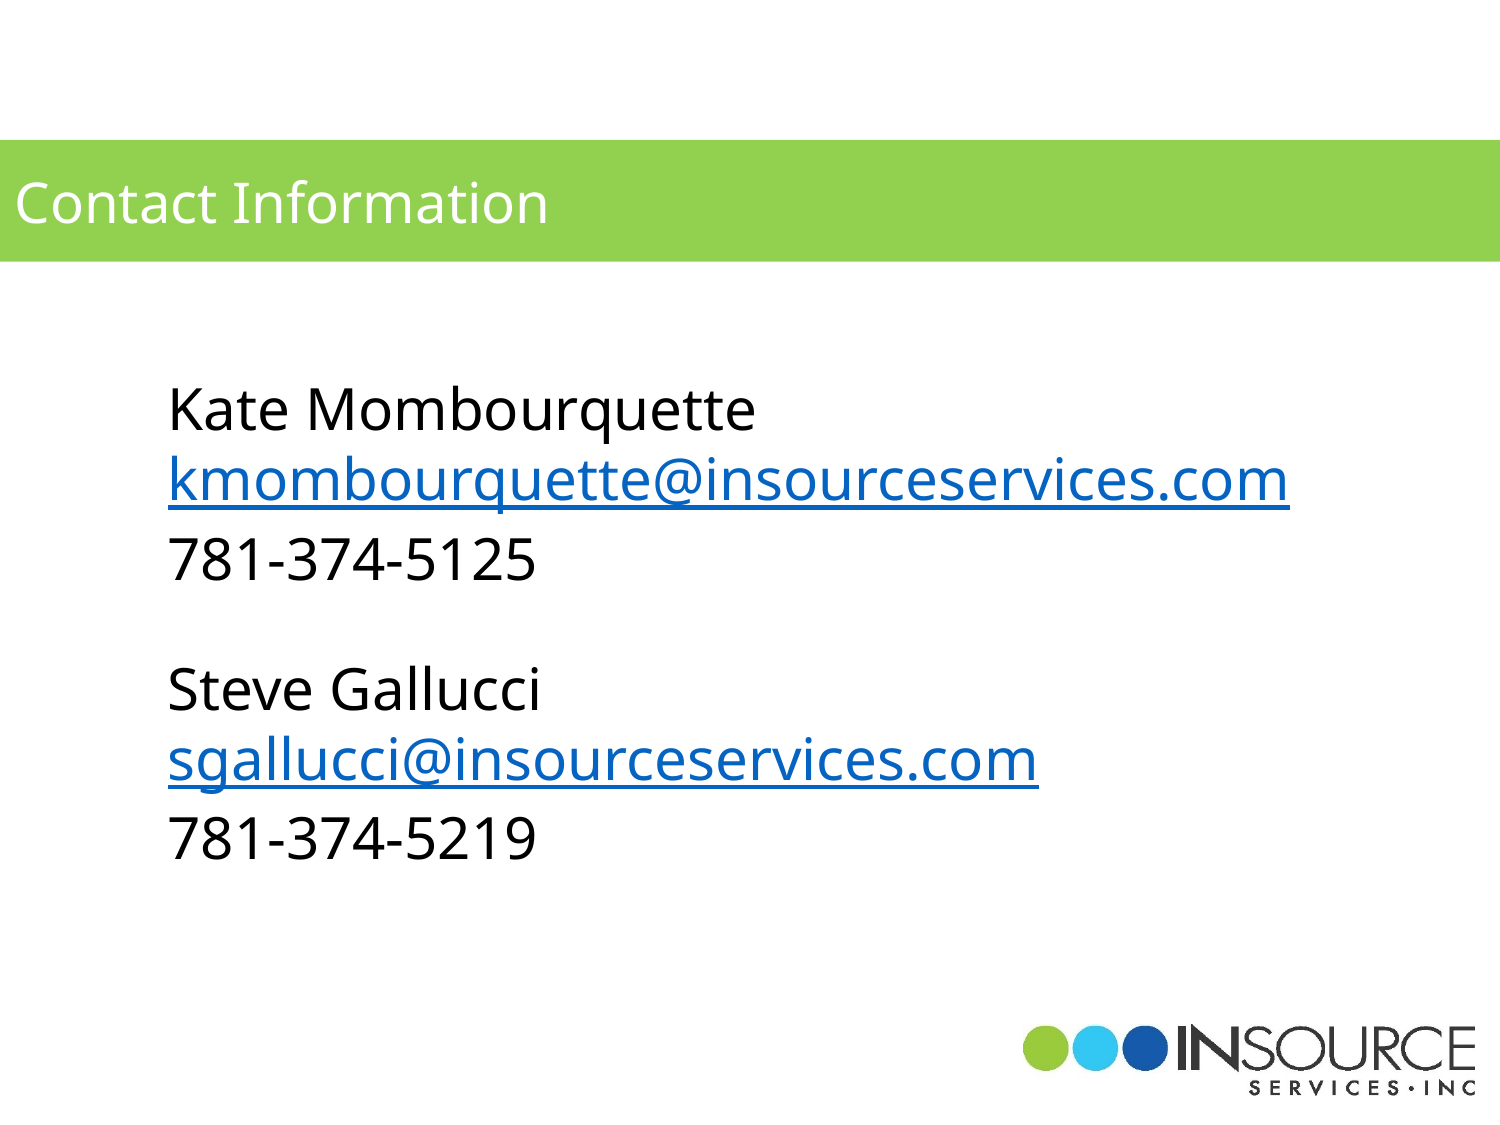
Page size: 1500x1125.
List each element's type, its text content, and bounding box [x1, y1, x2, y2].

text_box Kate Mombourquette kmombourquette@insourceservices.com 781-374-5125 Steve Gallucci sgallucci@insourceservices.com 781-374-5219 [152, 365, 1305, 879]
picture [1023, 1024, 1475, 1096]
text_box Contact Information [0, 139, 1500, 263]
